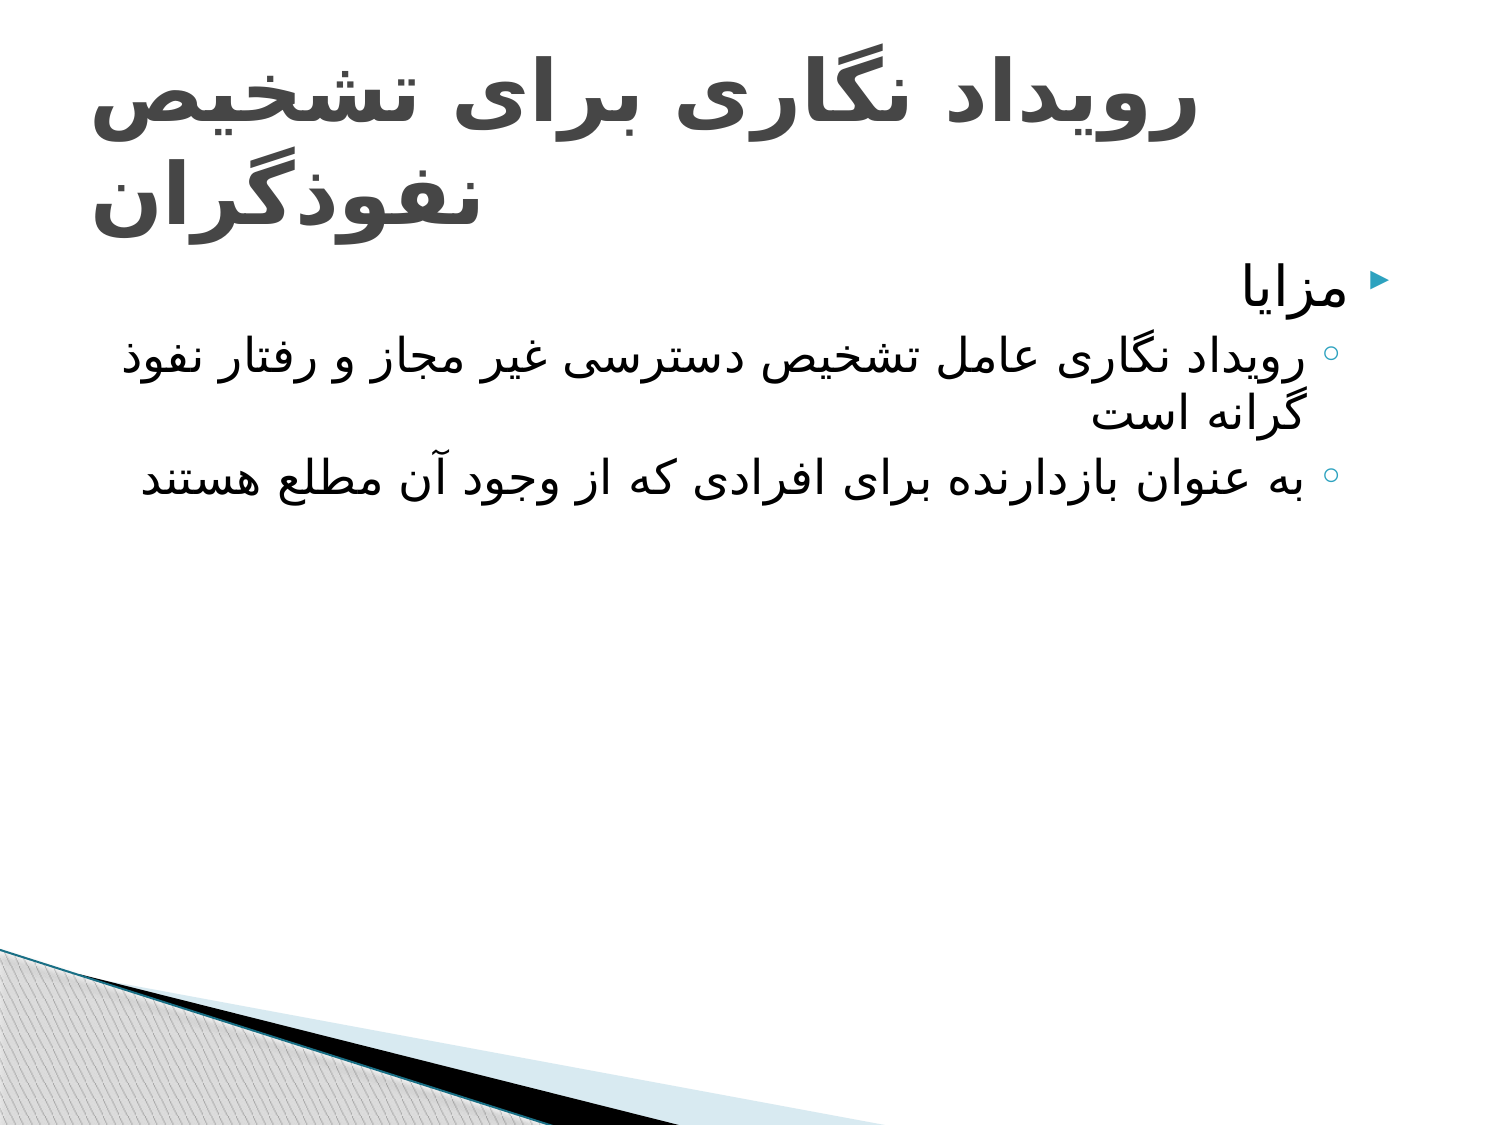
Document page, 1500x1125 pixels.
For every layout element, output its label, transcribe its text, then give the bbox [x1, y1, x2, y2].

title رویداد نگاری برای تشخیص نفوذگران [75, 45, 1425, 233]
list مزایا رویداد نگاری عامل تشخیص دسترسی غیر مجاز و رفتار نفوذ گرانه است به عنوان بازدارنده برای افرادی که از وجود آن مطلع هستند [75, 243, 1425, 986]
